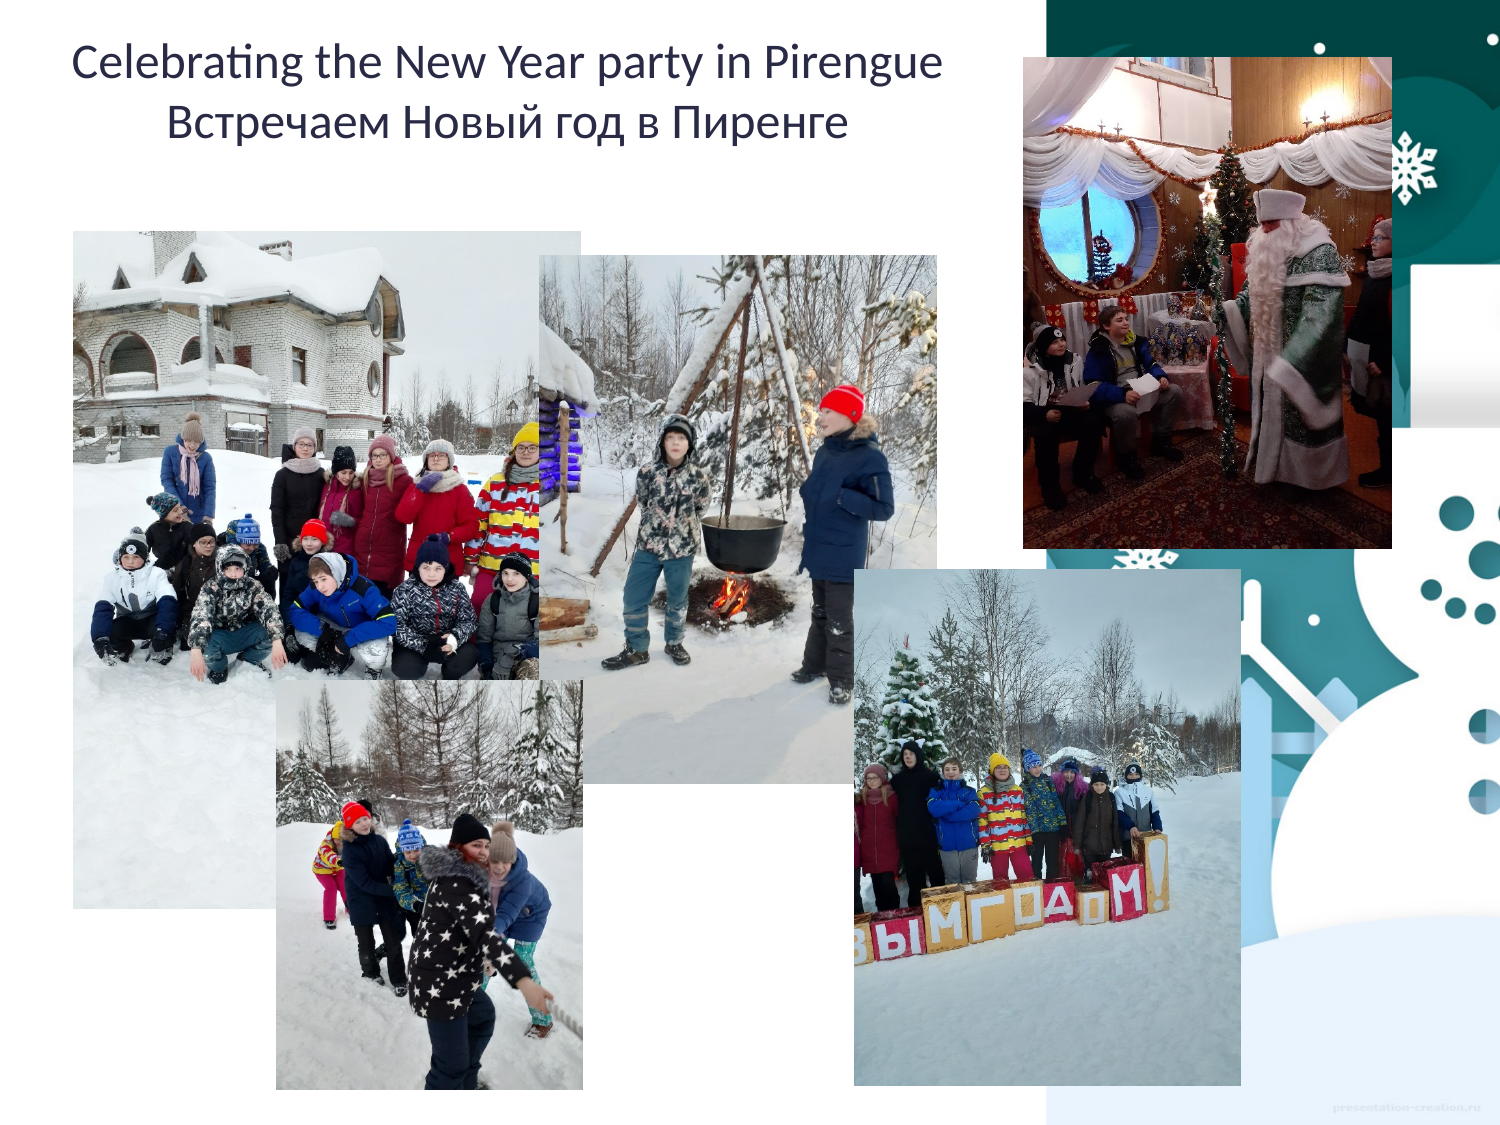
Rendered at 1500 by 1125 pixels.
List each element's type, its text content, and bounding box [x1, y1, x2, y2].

title Celebrating the New Year party in Pirengue Встречаем Новый год в Пиренге [17, 0, 999, 177]
picture [0, 0, 1500, 1125]
